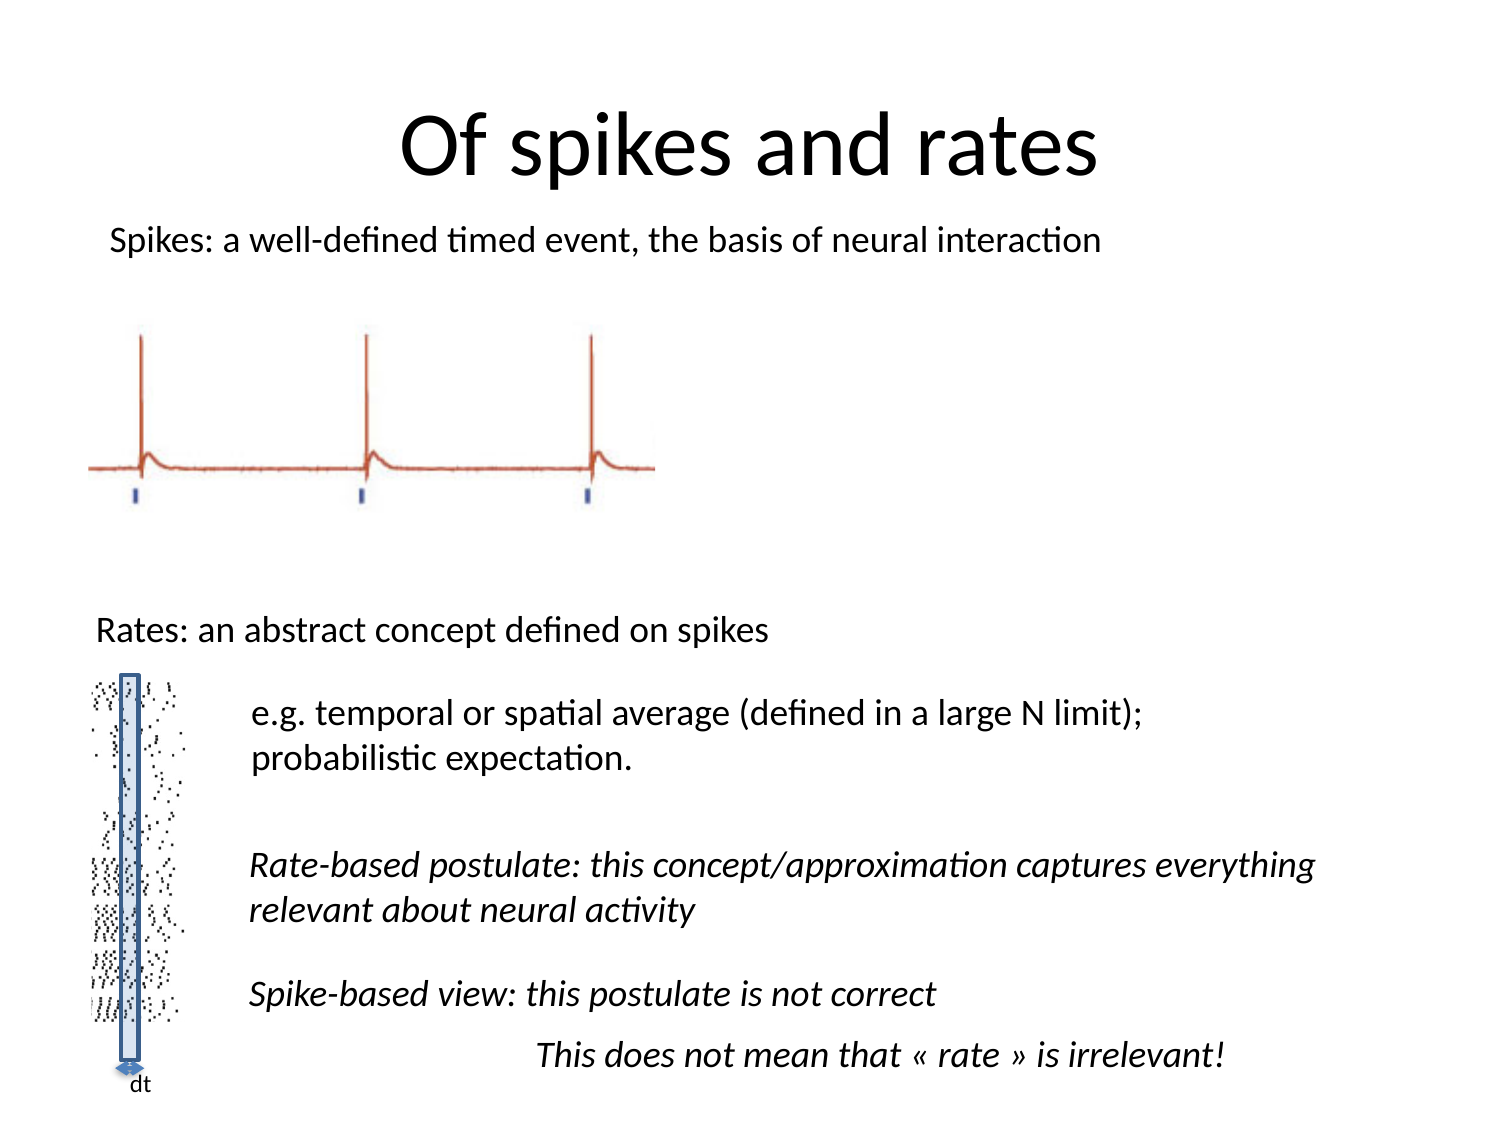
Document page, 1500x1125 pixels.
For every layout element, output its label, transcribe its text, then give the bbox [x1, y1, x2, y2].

text_box Spike-based view: this postulate is not correct [234, 962, 1345, 1022]
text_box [91, 674, 186, 1107]
text_box This does not mean that « rate » is irrelevant! [520, 1023, 1241, 1083]
title Of spikes and rates [75, 45, 1425, 233]
text_box Spikes: a well-defined timed event, the basis of neural interaction [94, 208, 1119, 268]
picture [88, 302, 656, 528]
text_box Rate-based postulate: this concept/approximation captures everything relevant about neural activity [234, 832, 1345, 938]
text_box e.g. temporal or spatial average (defined in a large N limit); probabilistic expectation. [236, 680, 1160, 786]
text_box Rates: an abstract concept defined on spikes [81, 597, 785, 658]
